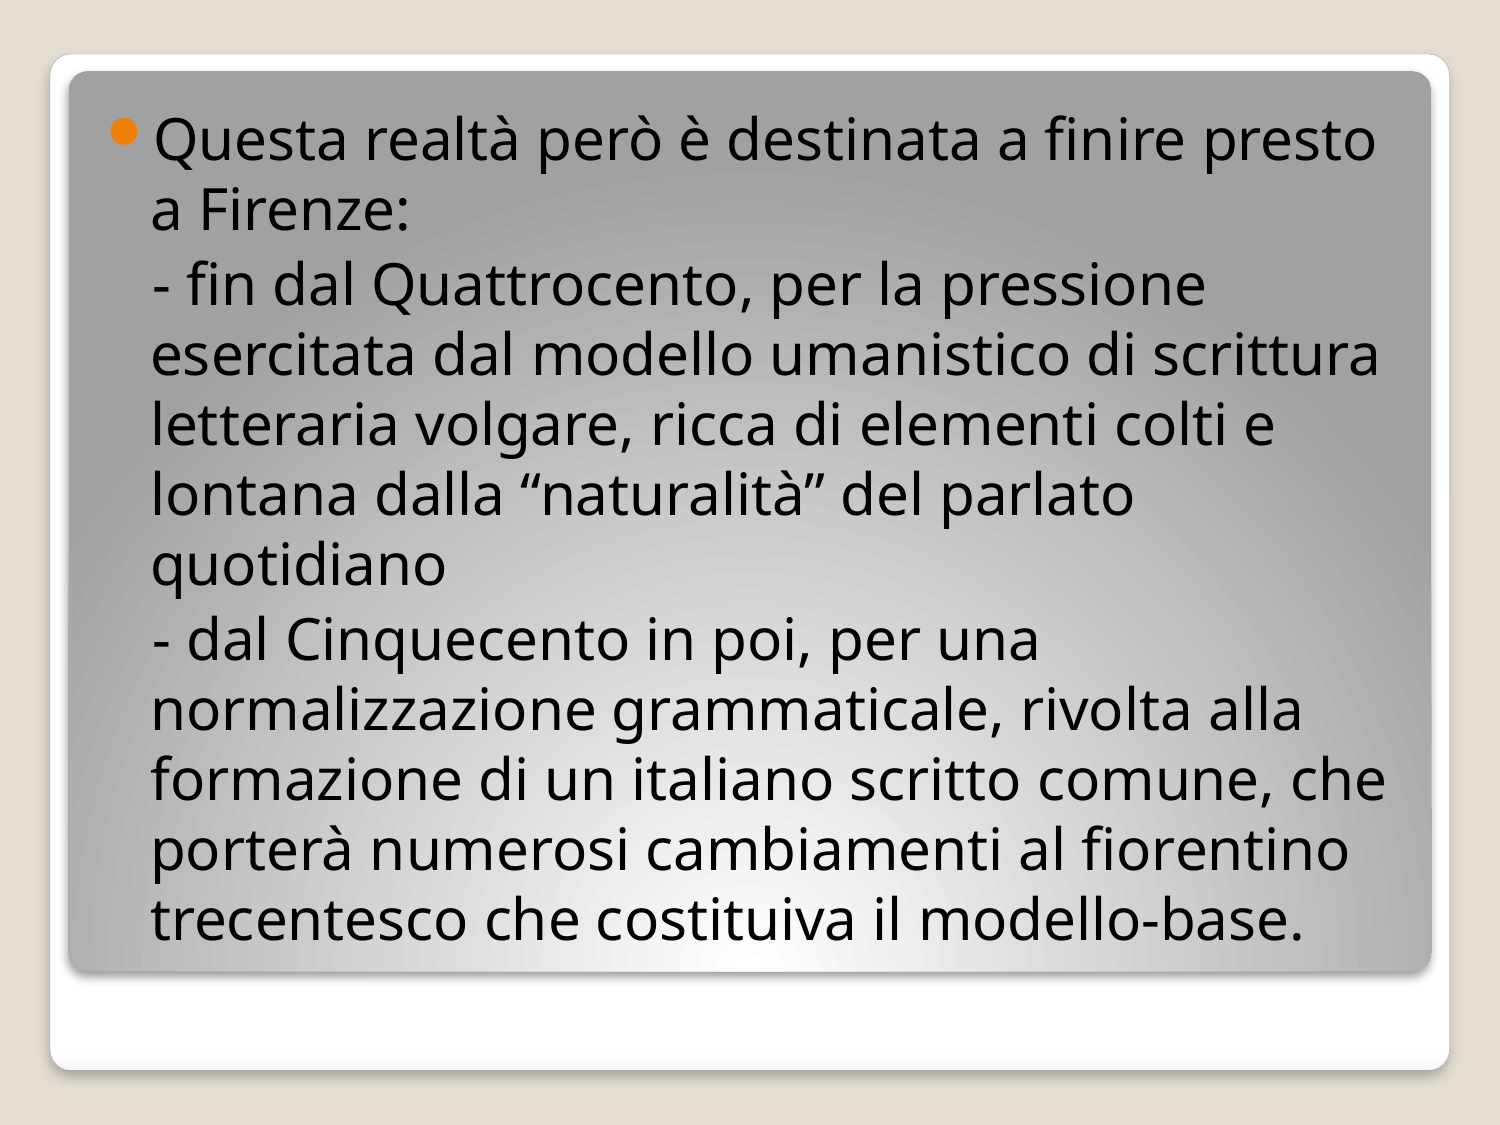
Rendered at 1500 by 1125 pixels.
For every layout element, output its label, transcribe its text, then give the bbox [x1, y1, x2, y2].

list Questa realtà però è destinata a finire presto a Firenze: - fin dal Quattrocento, per la pressione esercitata dal modello umanistico di scrittura letteraria volgare, ricca di elementi colti e lontana dalla “naturalità” del parlato quotidiano - dal Cinquecento in poi, per una normalizzazione grammaticale, rivolta alla formazione di un italiano scritto comune, che porterà numerosi cambiamenti al fiorentino trecentesco che costituiva il modello-base. [76, 86, 1425, 1047]
